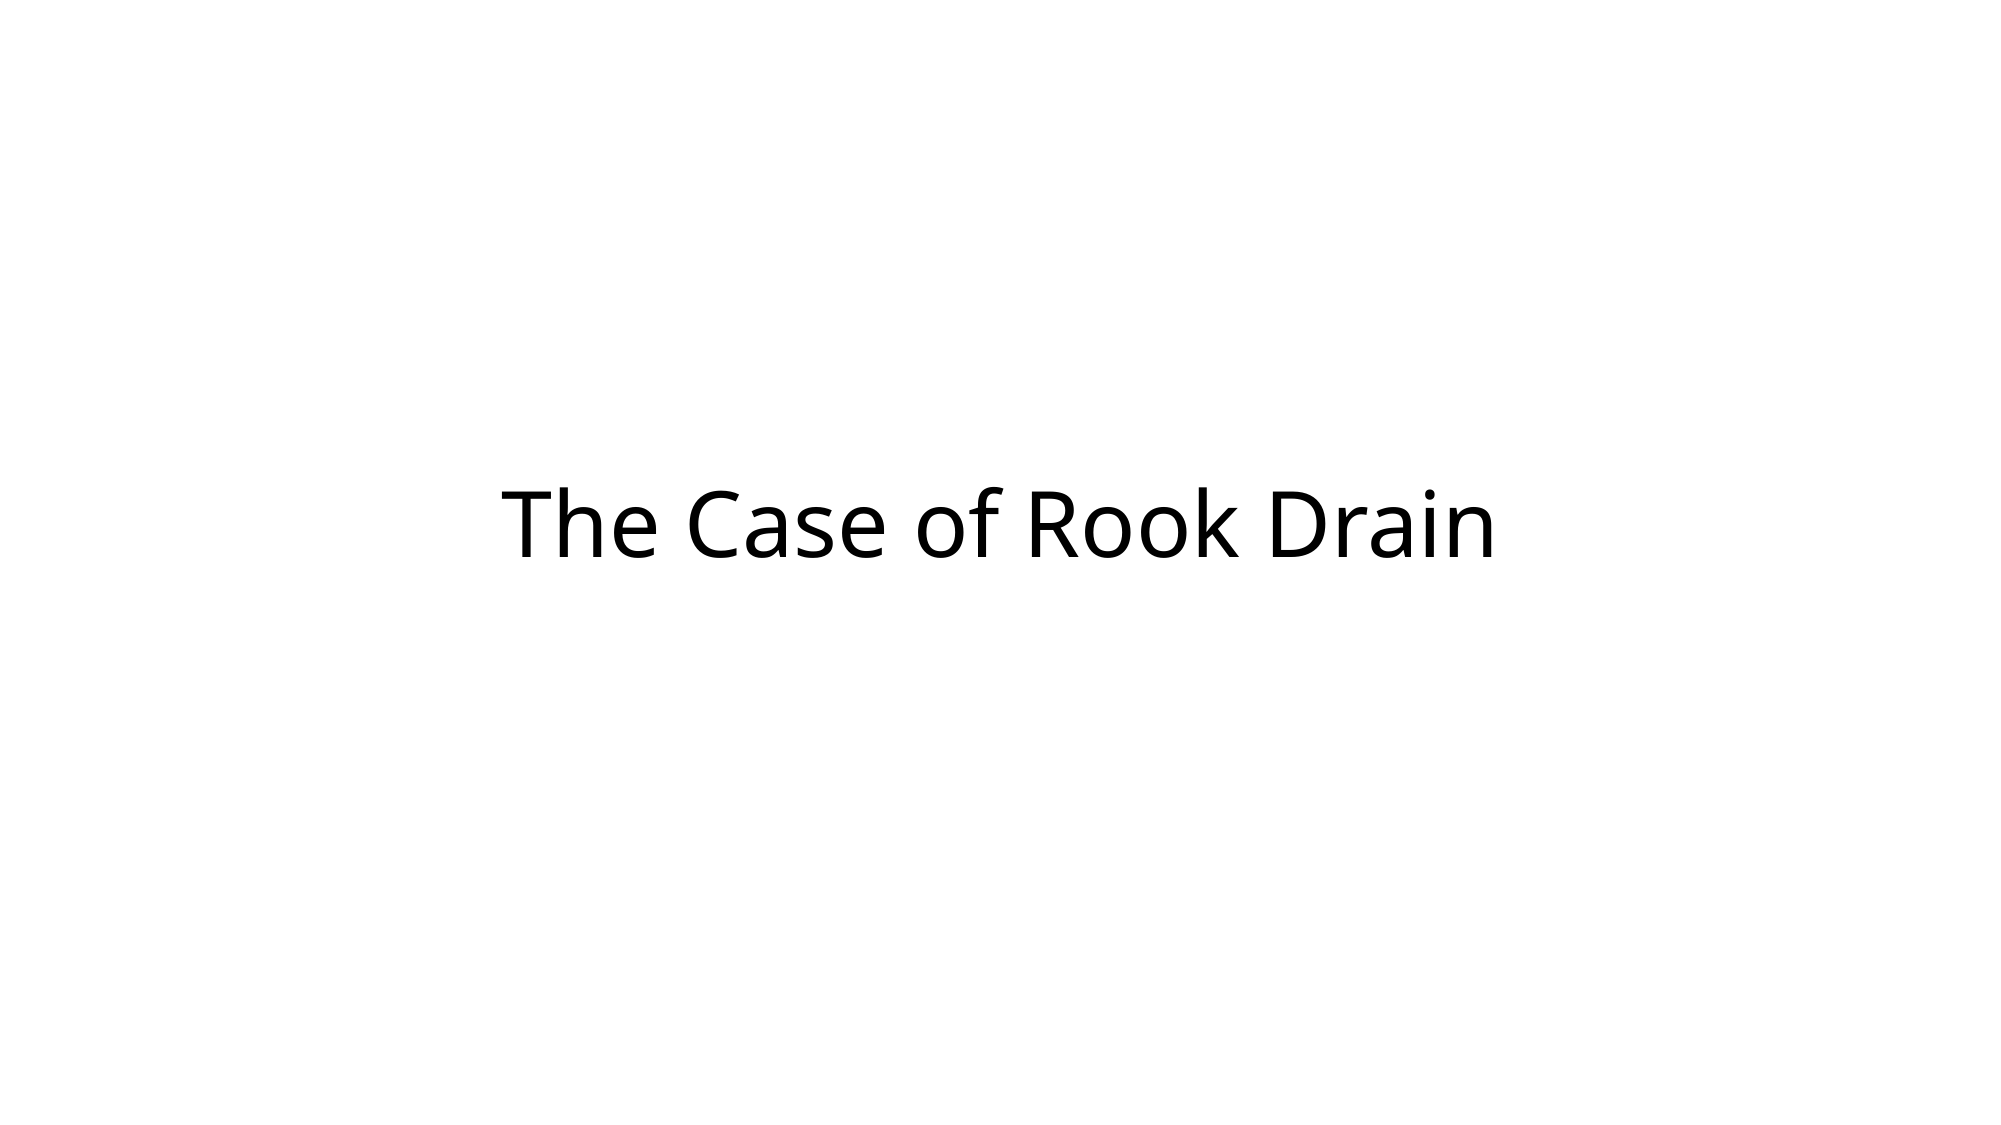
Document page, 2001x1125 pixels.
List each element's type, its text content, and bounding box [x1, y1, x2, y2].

title The Case of Rook Drain [138, 418, 1864, 637]
